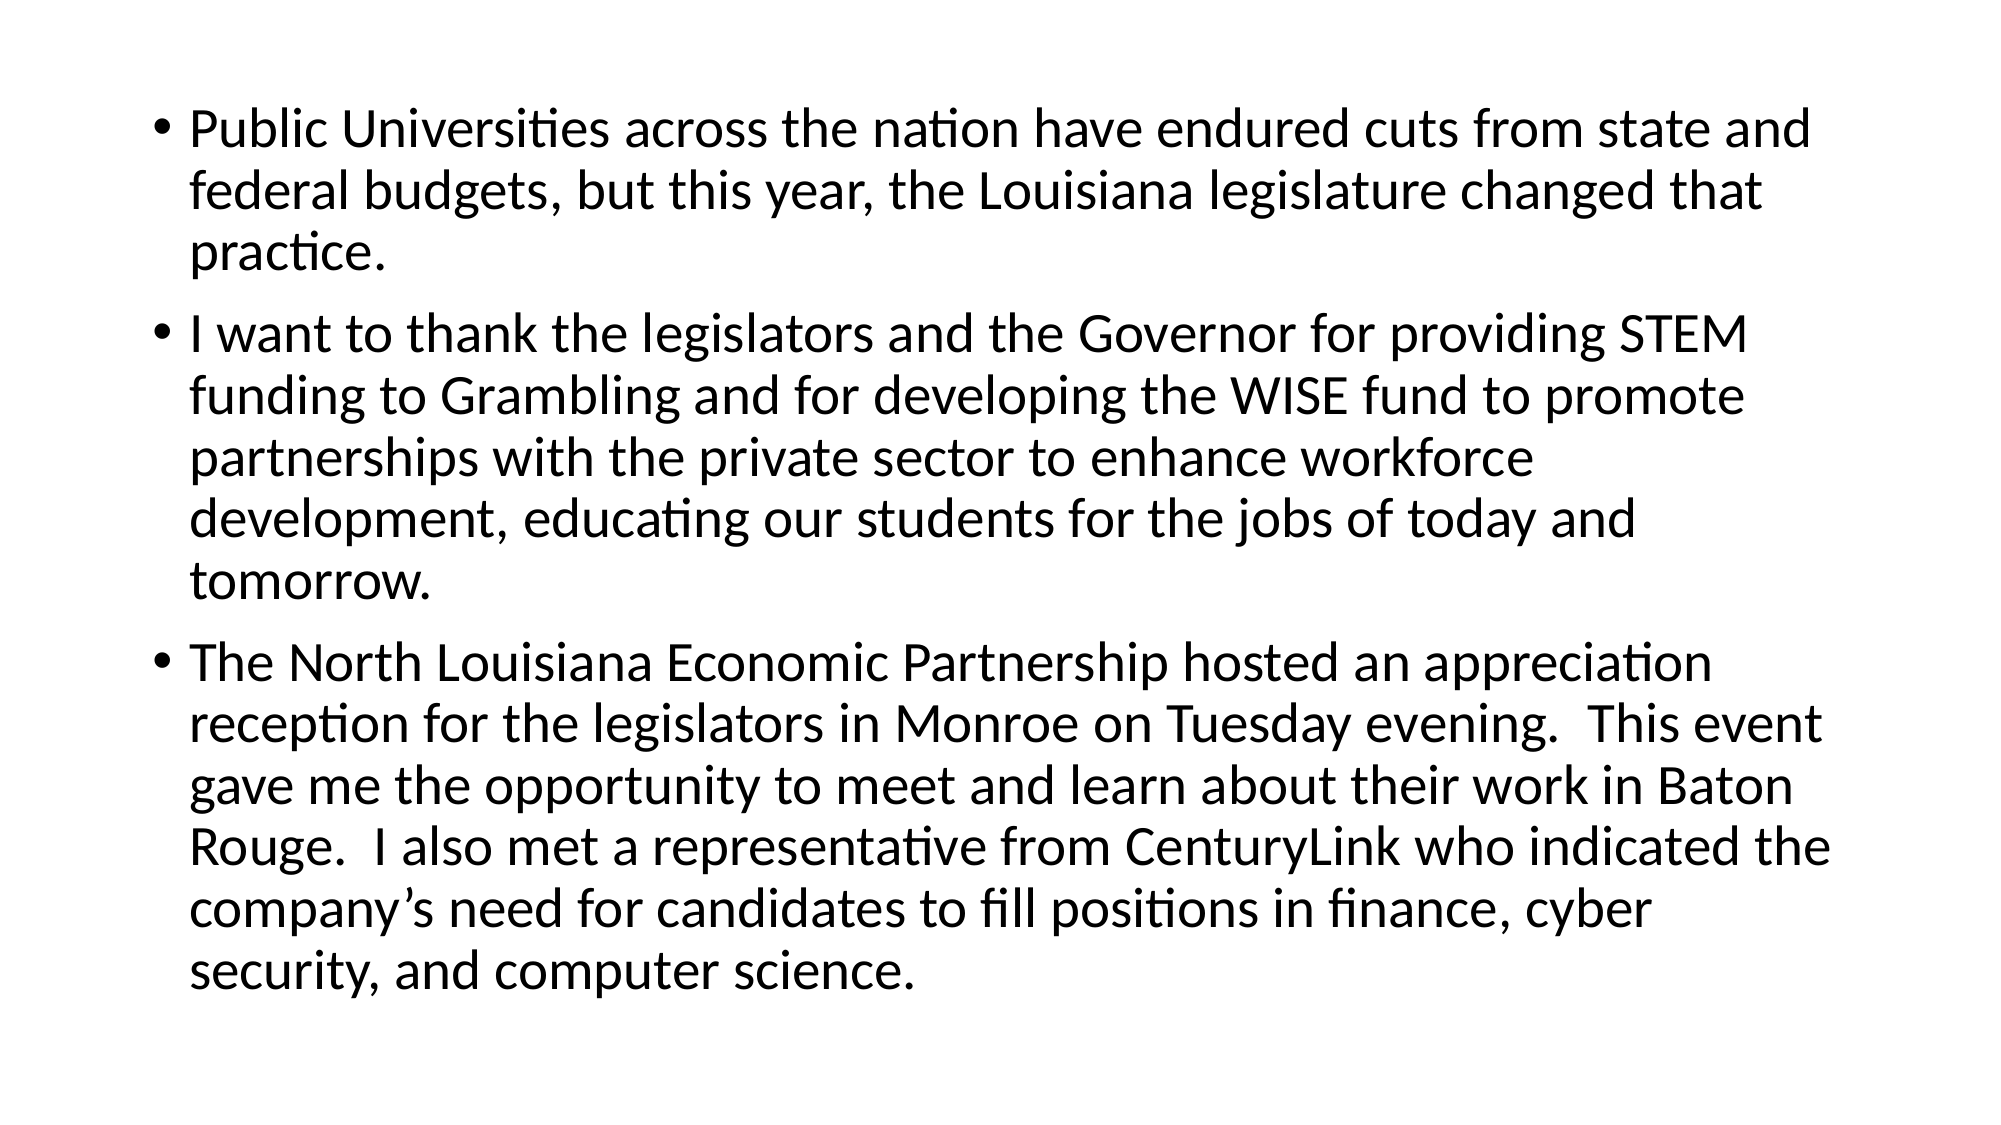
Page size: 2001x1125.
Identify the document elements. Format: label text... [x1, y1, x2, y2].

list Public Universities across the nation have endured cuts from state and federal budgets, but this year, the Louisiana legislature changed that practice. I want to thank the legislators and the Governor for providing STEM funding to Grambling and for developing the WISE fund to promote partnerships with the private sector to enhance workforce development, educating our students for the jobs of today and tomorrow. The North Louisiana Economic Partnership hosted an appreciation reception for the legislators in Monroe on Tuesday evening. This event gave me the opportunity to meet and learn about their work in Baton Rouge. I also met a representative from CenturyLink who indicated the company’s need for candidates to fill positions in finance, cyber security, and computer science. [137, 90, 1863, 1014]
